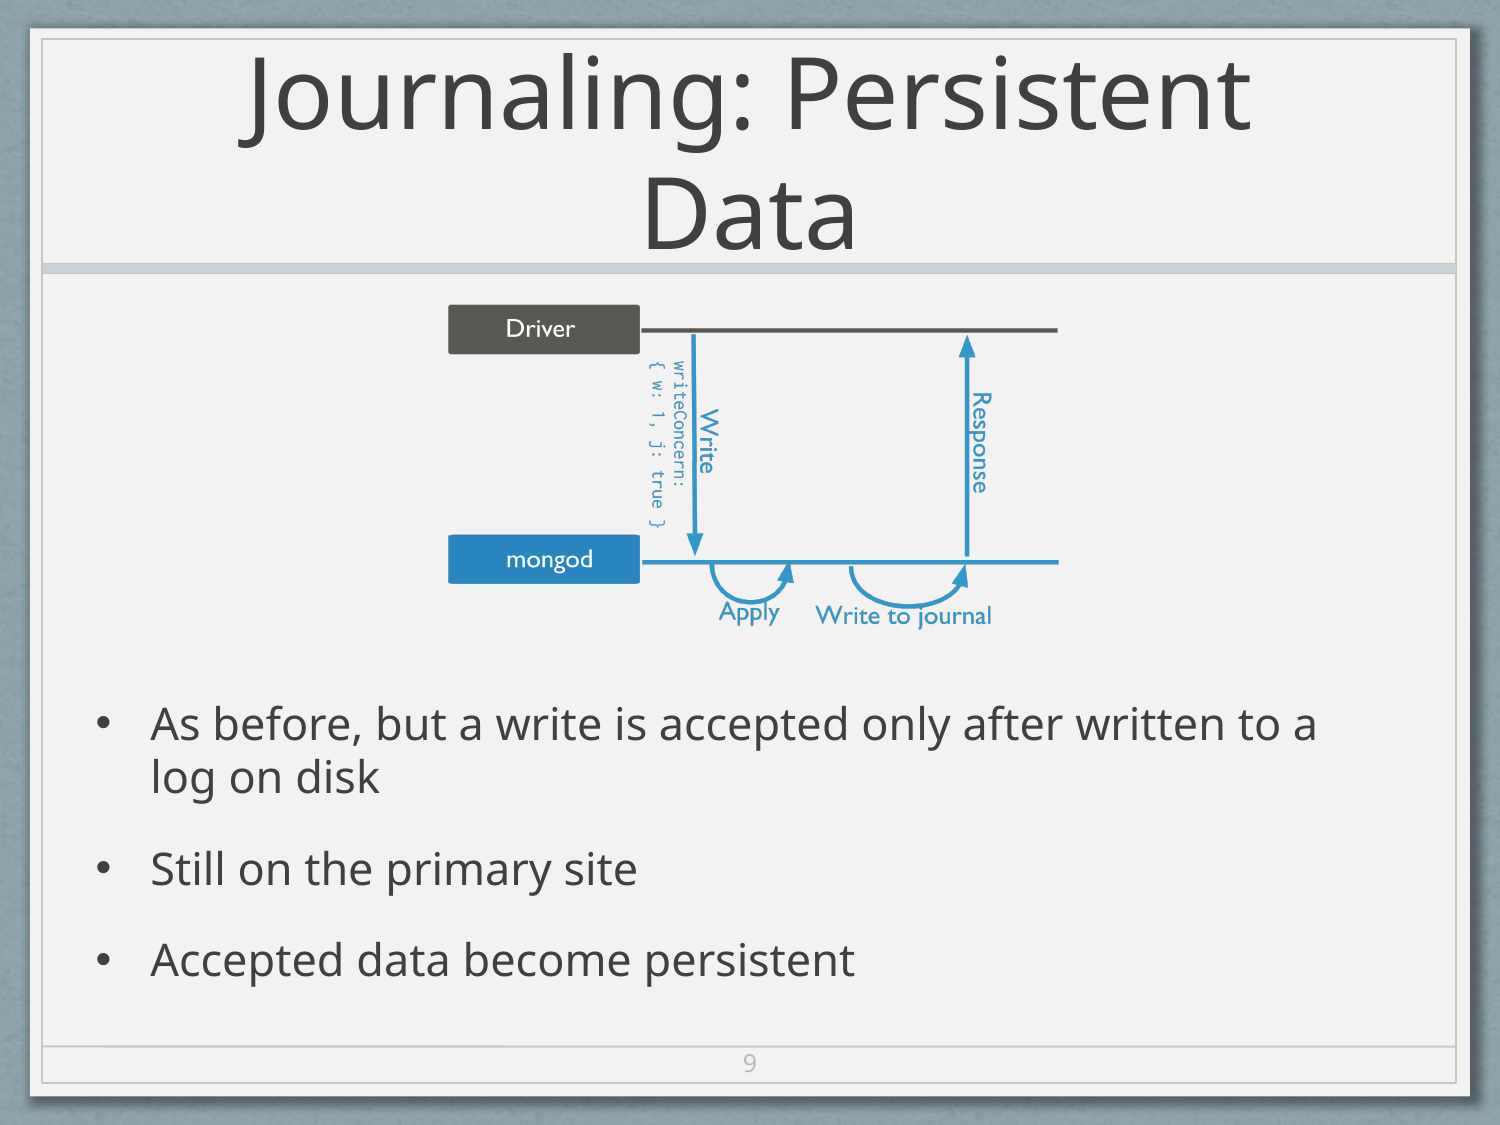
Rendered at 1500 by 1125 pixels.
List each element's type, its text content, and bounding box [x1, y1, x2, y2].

picture [423, 283, 1081, 635]
slide_number 9 [687, 1042, 813, 1088]
list As before, but a write is accepted only after written to a log on disk Still on the primary site Accepted data become persistent [80, 687, 1340, 995]
title Journaling: Persistent Data [147, 40, 1353, 260]
